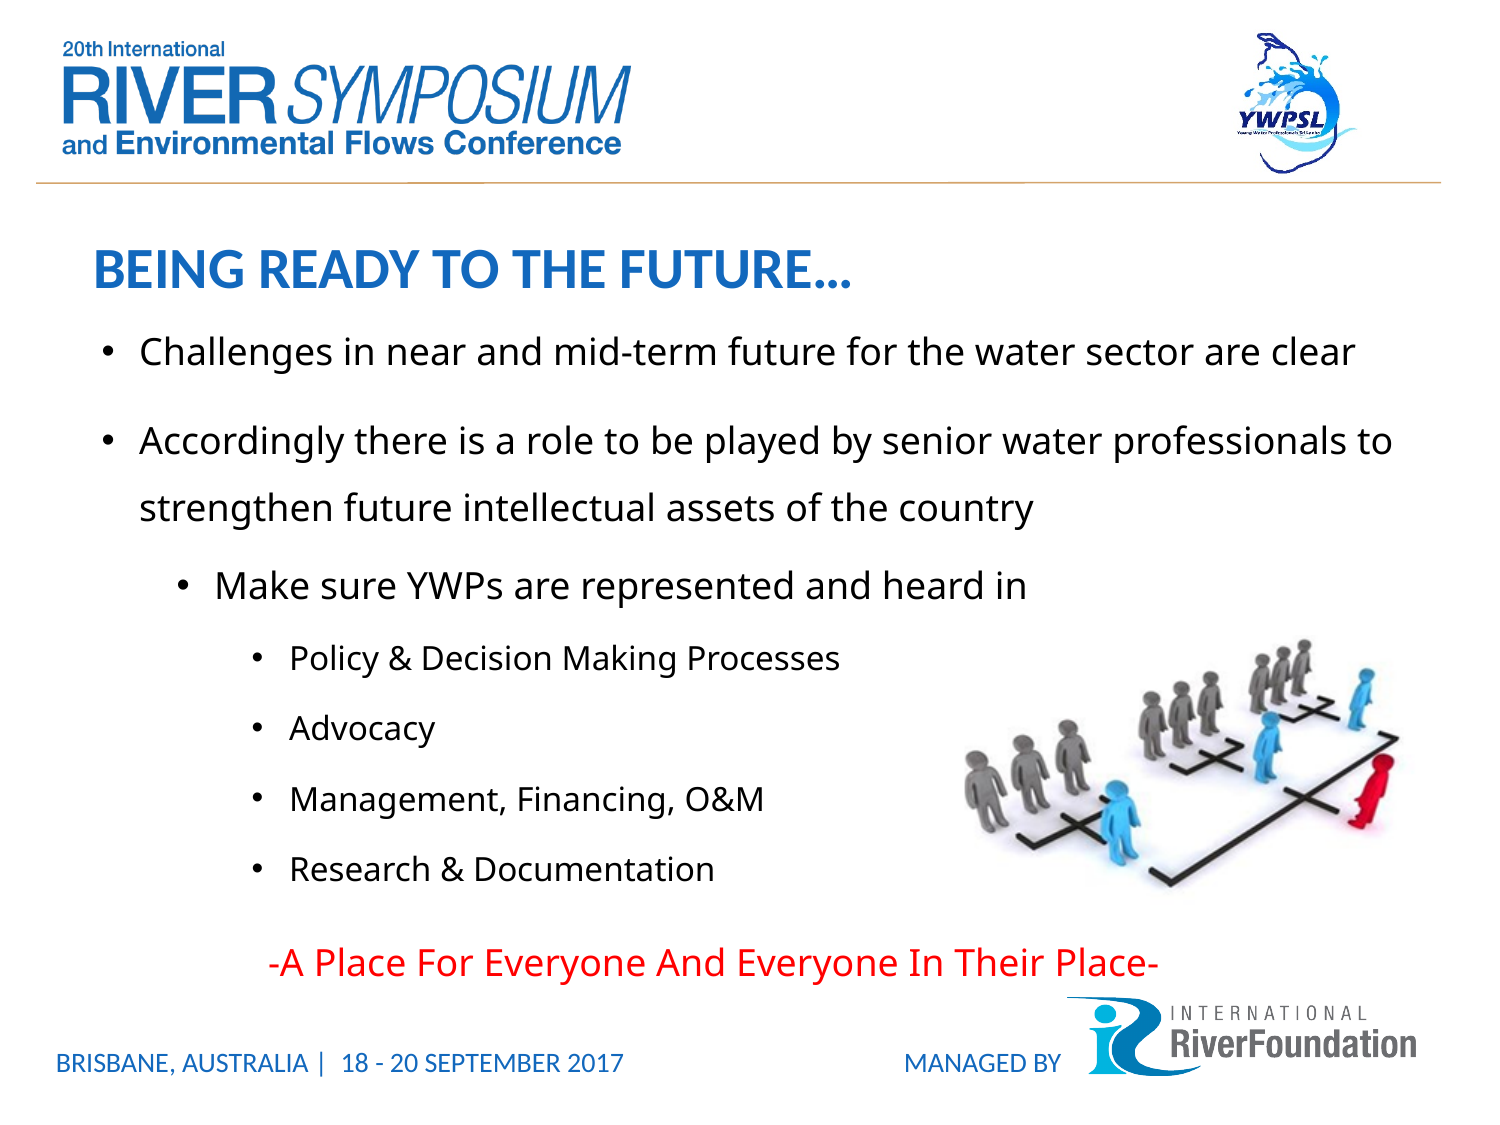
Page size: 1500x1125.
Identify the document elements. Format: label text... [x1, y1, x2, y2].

picture [1109, 1031, 1118, 1062]
text_box BEING READY TO THE FUTURE… [78, 188, 1350, 308]
picture [1127, 997, 1416, 1076]
picture [1067, 997, 1139, 1076]
text_box BRISBANE, AUSTRALIA | 18 - 20 SEPTEMBER 2017 [40, 1036, 86, 1086]
text_box Challenges in near and mid-term future for the water sector are clear Accordingly there is a role to be played by senior water professionals to strengthen future intellectual assets of the country Make sure YWPs are represented and heard in Policy & Decision Making Processes Advocacy Management, Financing, O&M Research & Documentation [86, 298, 1446, 1125]
picture [1231, 27, 1362, 176]
text_box -A Place For Everyone And Everyone In Their Place- [49, 909, 1379, 1018]
picture [964, 635, 1421, 915]
picture [30, 27, 661, 179]
